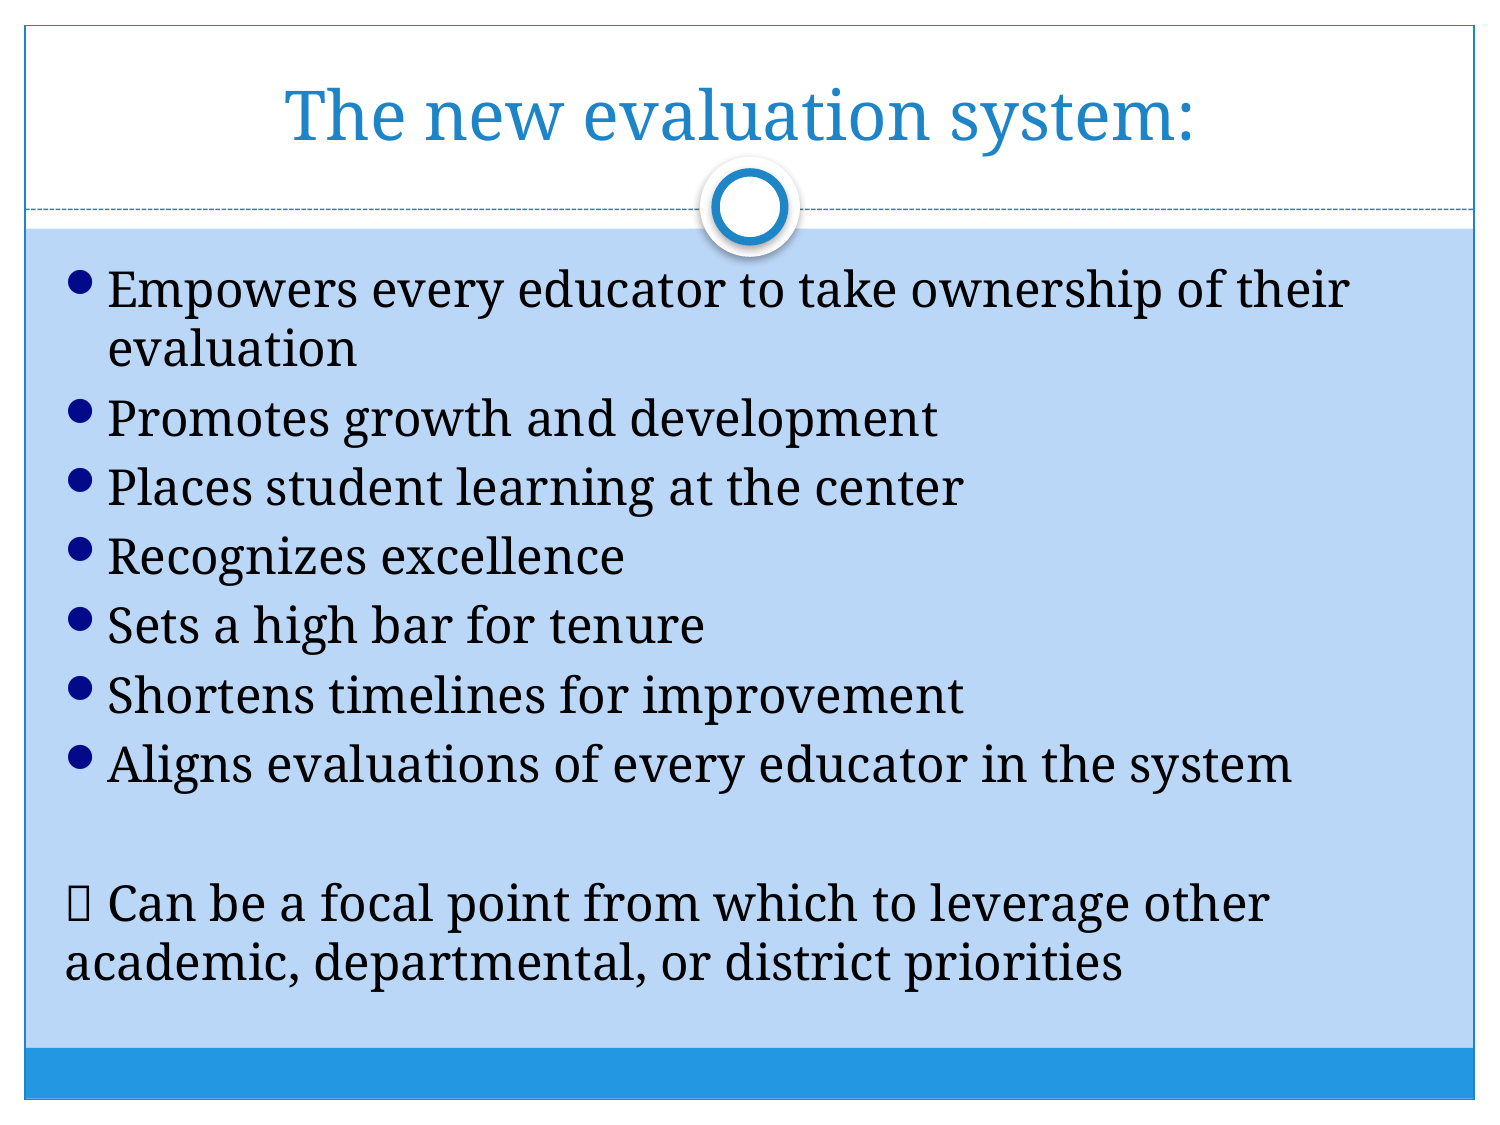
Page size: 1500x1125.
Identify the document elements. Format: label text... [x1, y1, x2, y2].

list Empowers every educator to take ownership of their evaluation Promotes growth and development Places student learning at the center Recognizes excellence Sets a high bar for tenure Shortens timelines for improvement Aligns evaluations of every educator in the system  Can be a focal point from which to leverage other academic, departmental, or district priorities [49, 250, 1445, 1001]
title The new evaluation system: [49, 37, 1450, 163]
